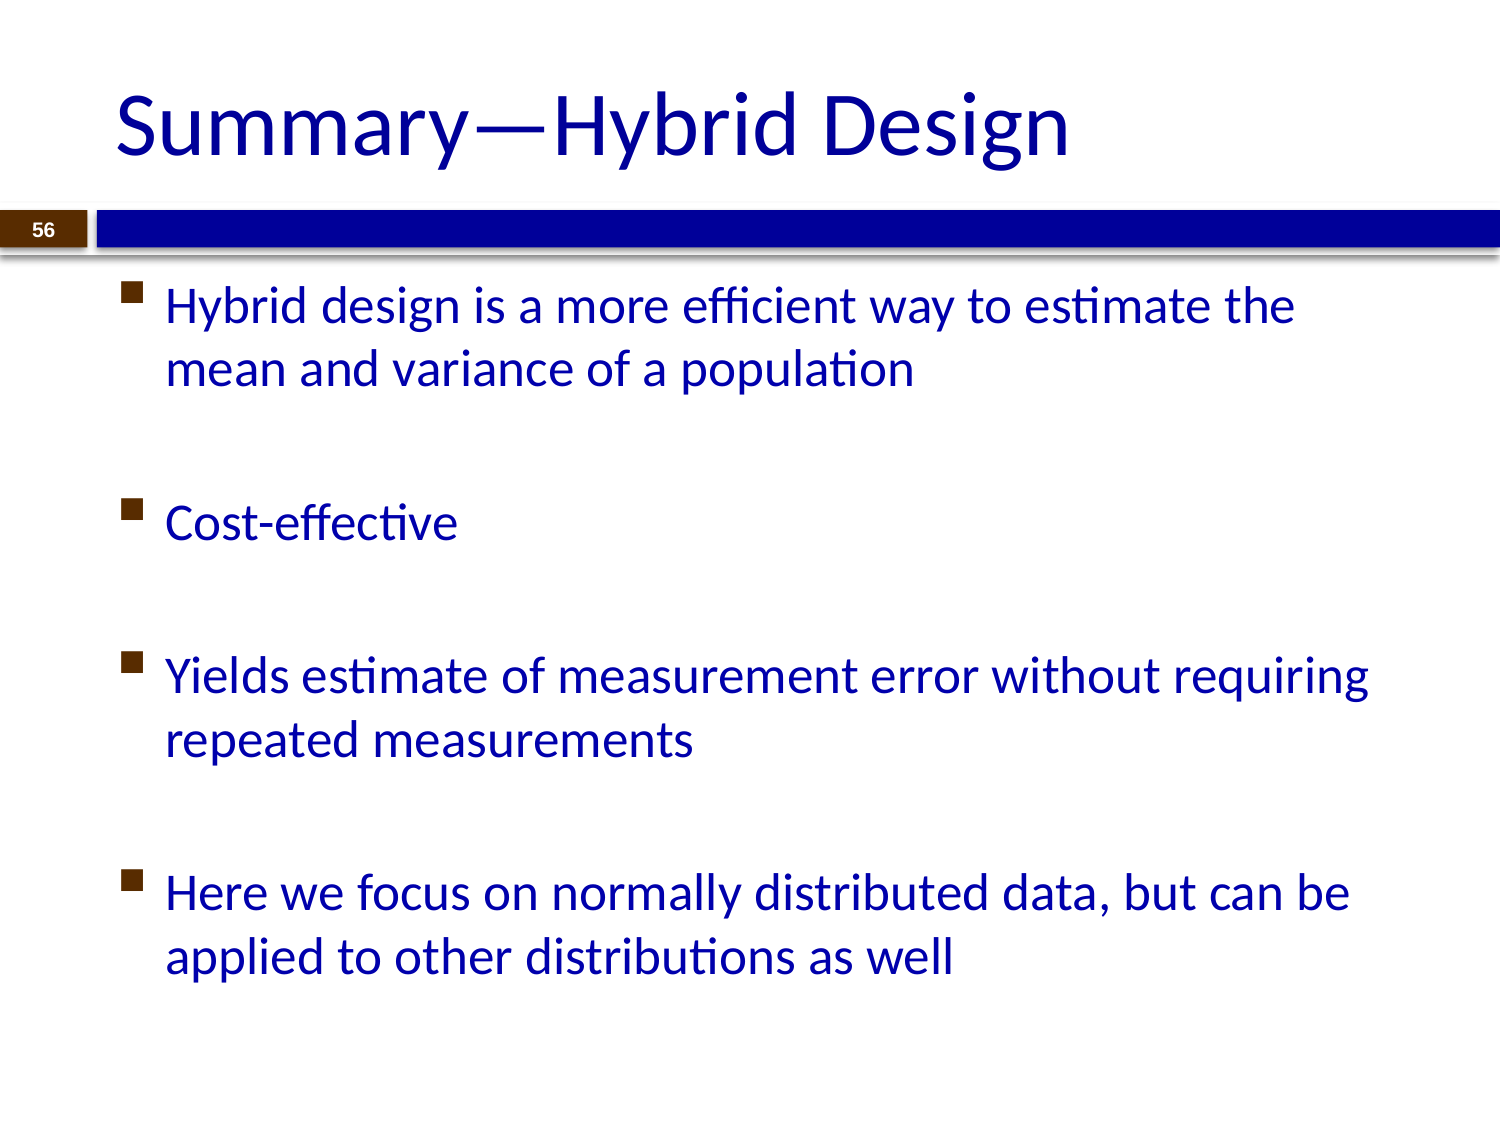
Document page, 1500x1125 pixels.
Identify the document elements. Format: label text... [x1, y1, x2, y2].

title Summary—Hybrid Design [100, 37, 1438, 200]
list Hybrid design is a more efficient way to estimate the mean and variance of a population Cost-effective Yields estimate of measurement error without requiring repeated measurements Here we focus on normally distributed data, but can be applied to other distributions as well [100, 262, 1438, 1000]
slide_number 56 [0, 208, 88, 249]
